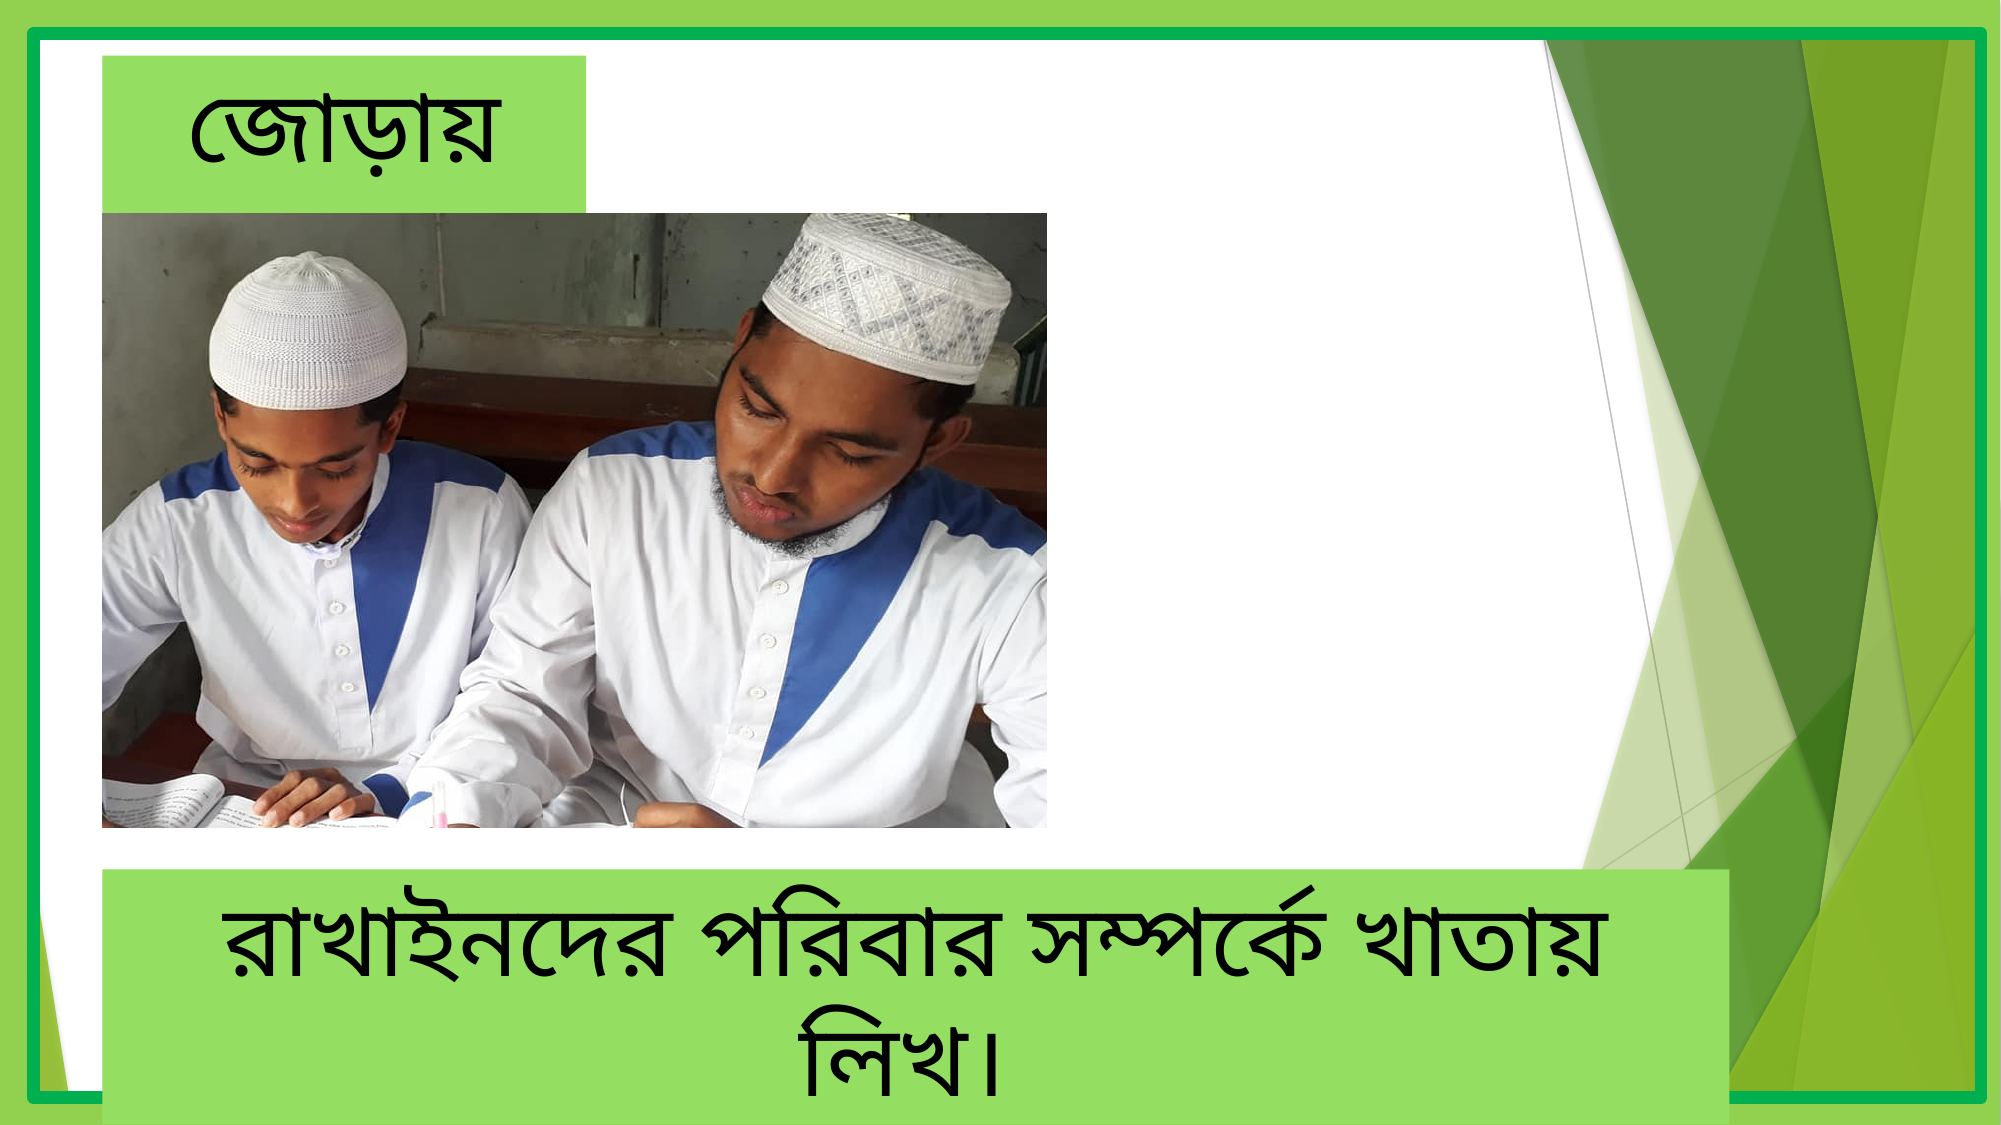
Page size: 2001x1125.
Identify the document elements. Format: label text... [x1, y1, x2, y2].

text_box [32, 32, 1983, 1099]
picture [101, 212, 1048, 828]
text_box রাখাইনদের পরিবার সম্পর্কে খাতায় লিখ। [102, 869, 1730, 1124]
text_box [0, 0, 2000, 1125]
text_box জোড়ায় কাজ [102, 55, 587, 212]
